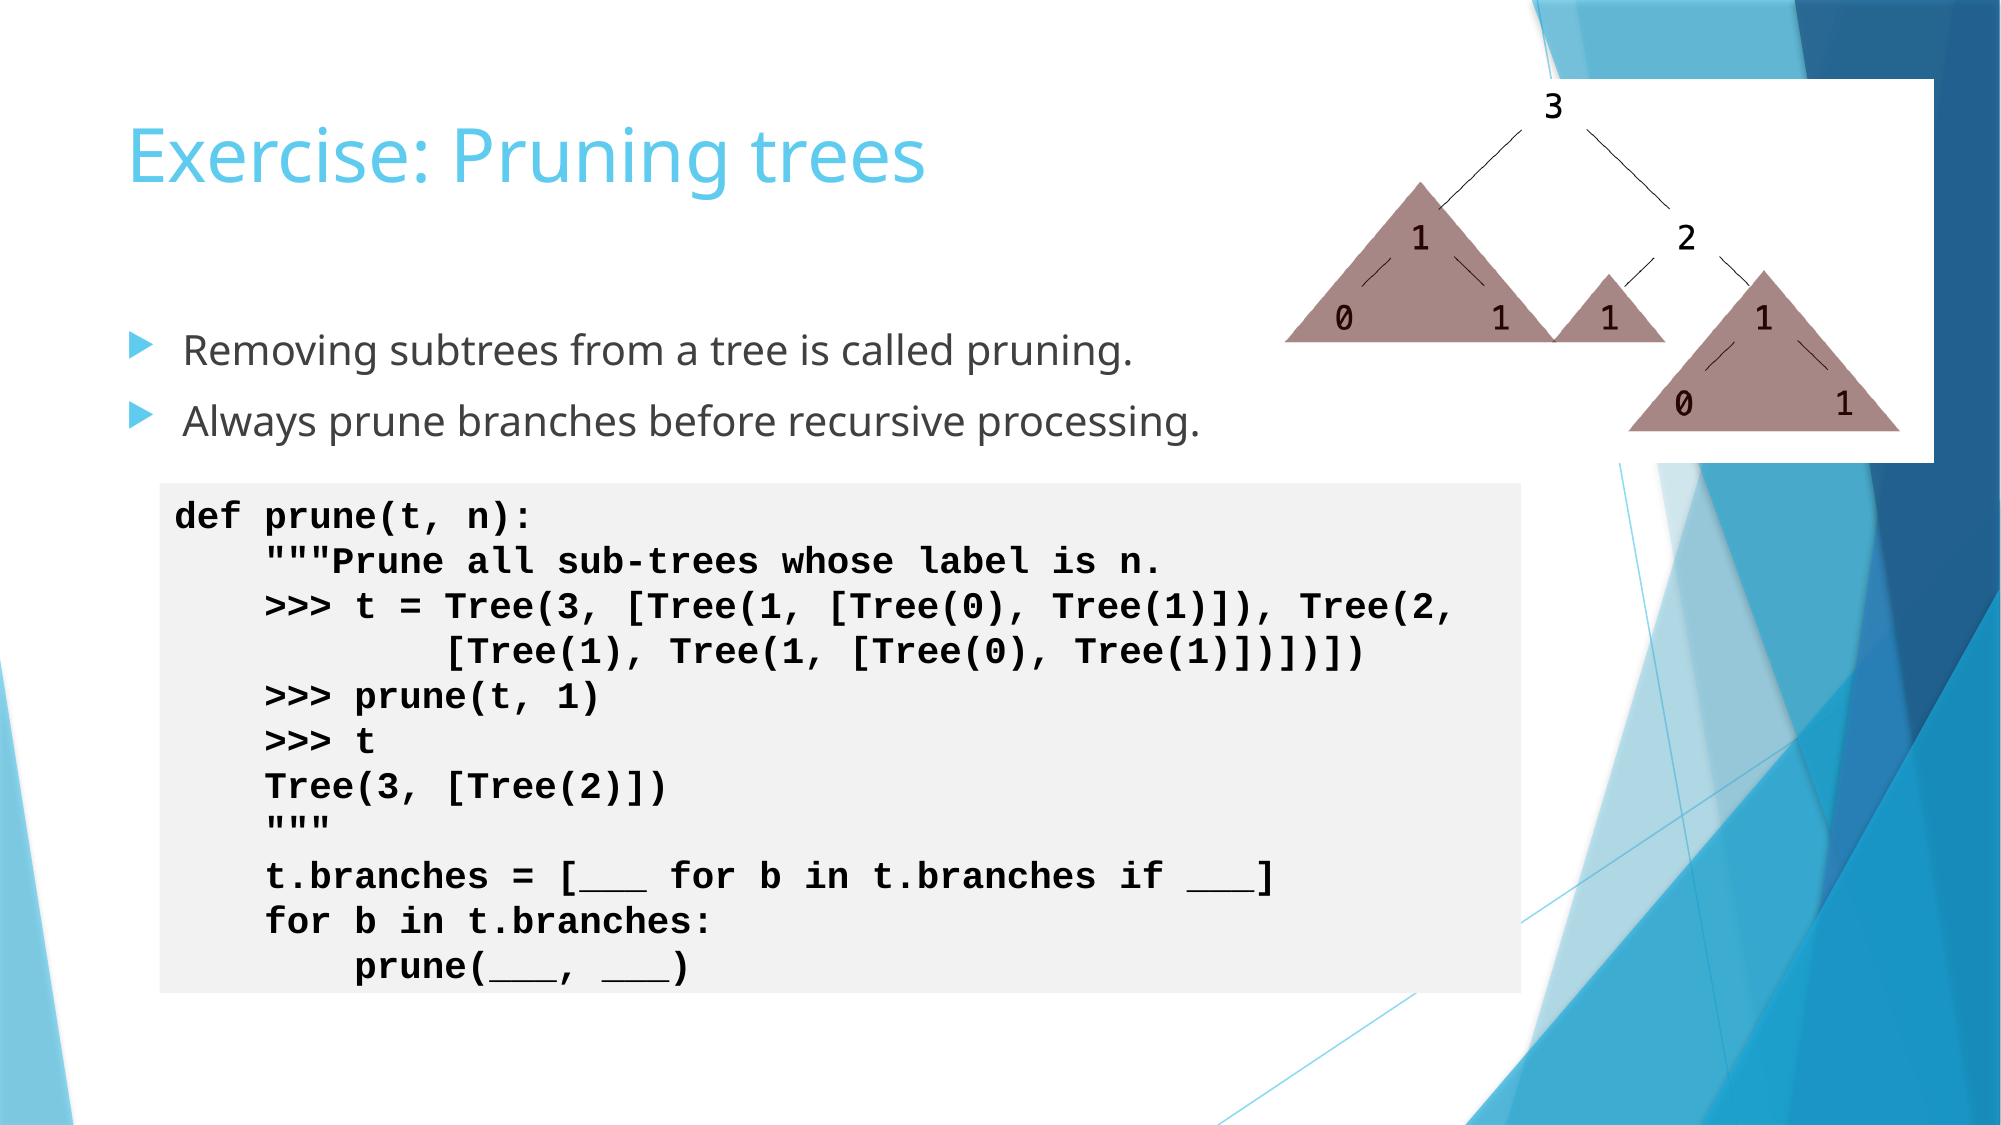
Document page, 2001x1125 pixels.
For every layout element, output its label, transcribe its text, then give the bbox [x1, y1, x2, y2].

title Exercise: Pruning trees [111, 99, 1244, 316]
list Removing subtrees from a tree is called pruning. Always prune branches before recursive processing. [111, 316, 1522, 991]
picture [1249, 78, 1934, 463]
text_box def prune(t, n): """Prune all sub-trees whose label is n. >>> t = Tree(3, [Tree(1, [Tree(0), Tree(1)]), Tree(2, [Tree(1), Tree(1, [Tree(0), Tree(1)])])]) >>> prune(t, 1) >>> t Tree(3, [Tree(2)]) """ t.branches = [___ for b in t.branches if ___] for b in t.branches: prune(___, ___) [159, 483, 1522, 994]
